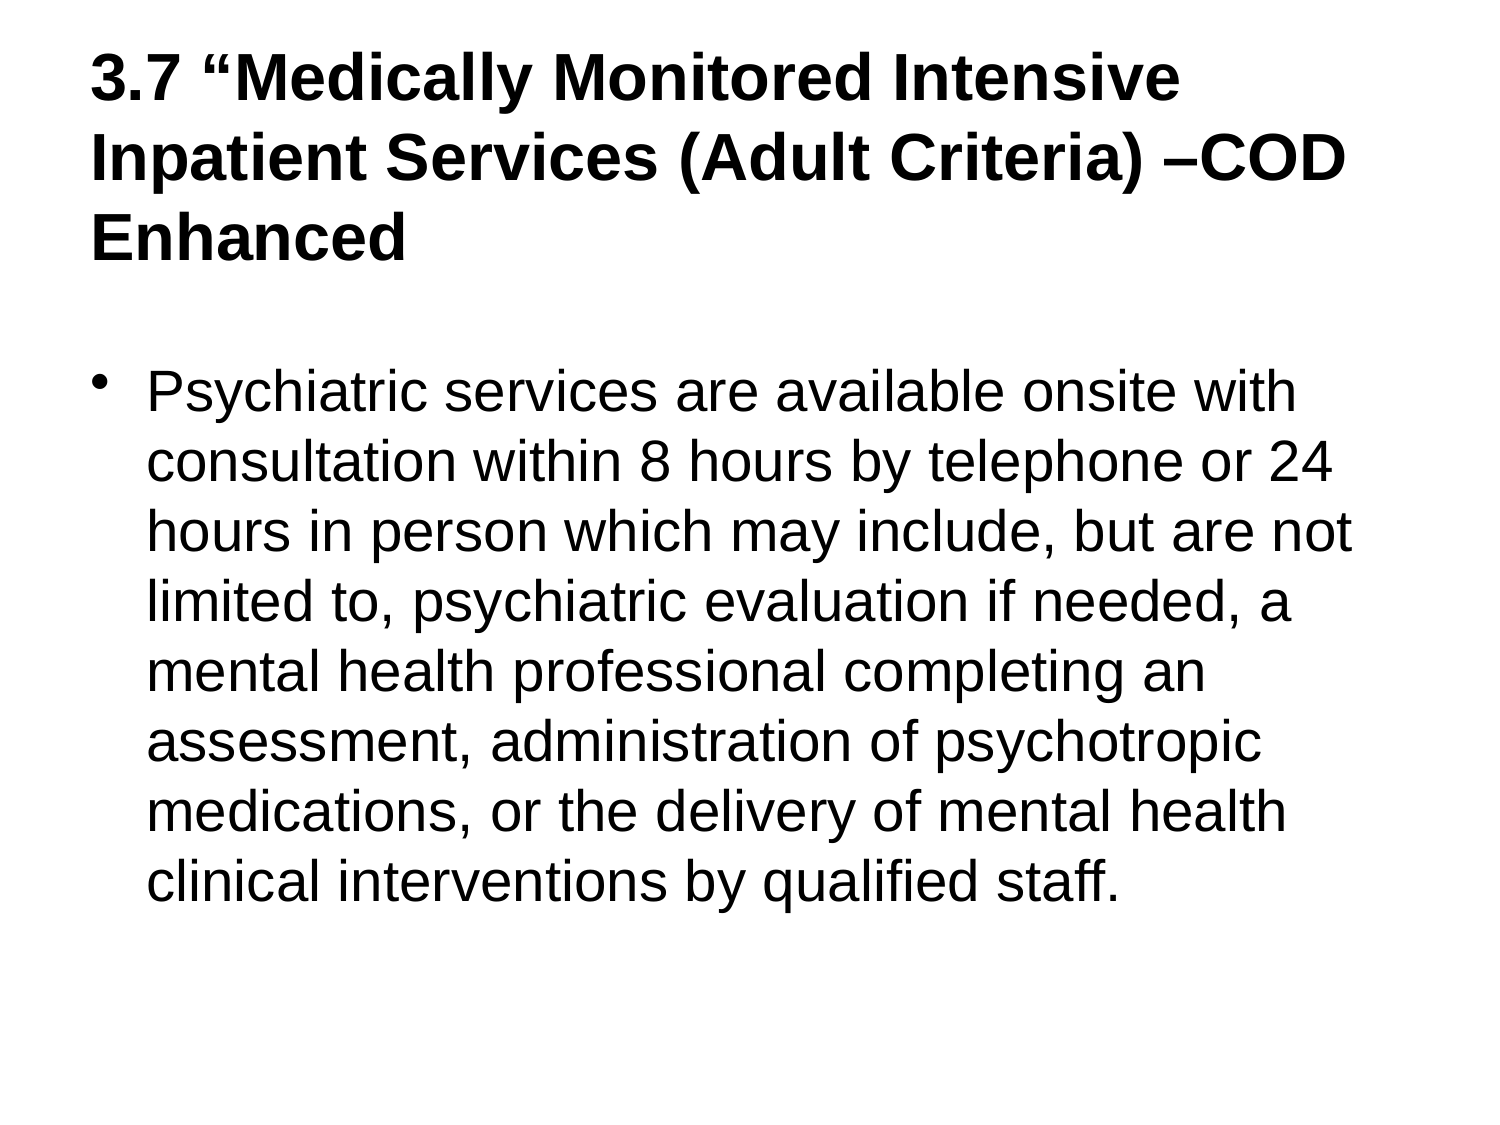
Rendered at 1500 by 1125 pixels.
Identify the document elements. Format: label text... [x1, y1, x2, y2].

list Psychiatric services are available onsite with consultation within 8 hours by telephone or 24 hours in person which may include, but are not limited to, psychiatric evaluation if needed, a mental health professional completing an assessment, administration of psychotropic medications, or the delivery of mental health clinical interventions by qualified staff. [74, 262, 1426, 1006]
title 3.7 “Medically Monitored Intensive Inpatient Services (Adult Criteria) –COD Enhanced [74, 44, 1426, 262]
